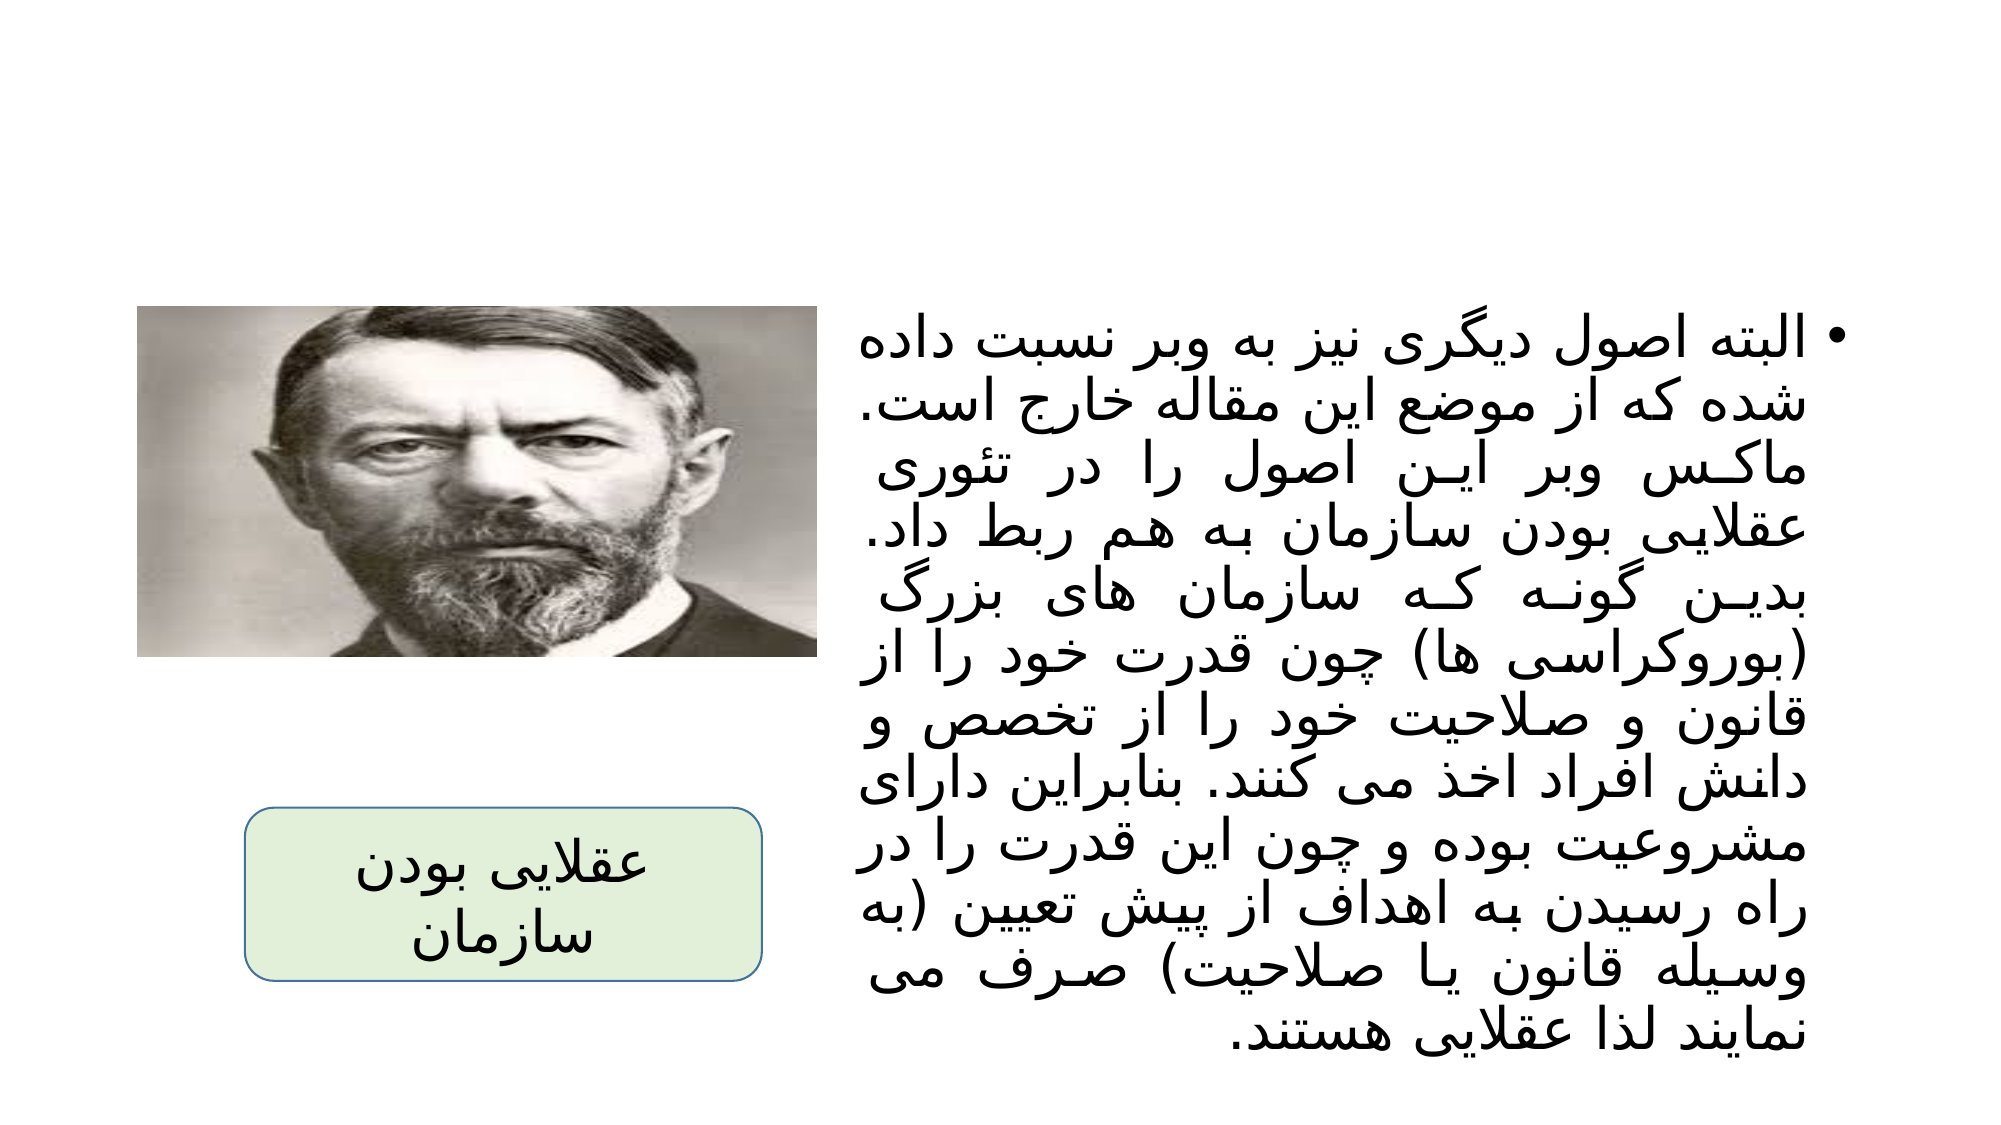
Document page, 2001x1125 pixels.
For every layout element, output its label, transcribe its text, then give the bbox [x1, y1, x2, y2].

list البته اصول دیگری نیز به وبر نسبت داده شده که از موضع این مقاله خارج است. ماکس وبر این اصول را در تئوری عقلایی بودن سازمان به هم ربط داد. بدین گونه که سازمان های بزرگ (بوروکراسی ها) چون قدرت خود را از قانون و صلاحیت خود را از تخصص و دانش افراد اخذ می کنند. بنابراین دارای مشروعیت بوده و چون این قدرت را در راه رسیدن به اهداف از پیش تعیین (به وسیله قانون یا صلاحیت) صرف می نمایند لذا عقلایی هستند. [842, 299, 1863, 1014]
text_box عقلایی بودن سازمان [243, 806, 763, 982]
picture [137, 306, 817, 657]
